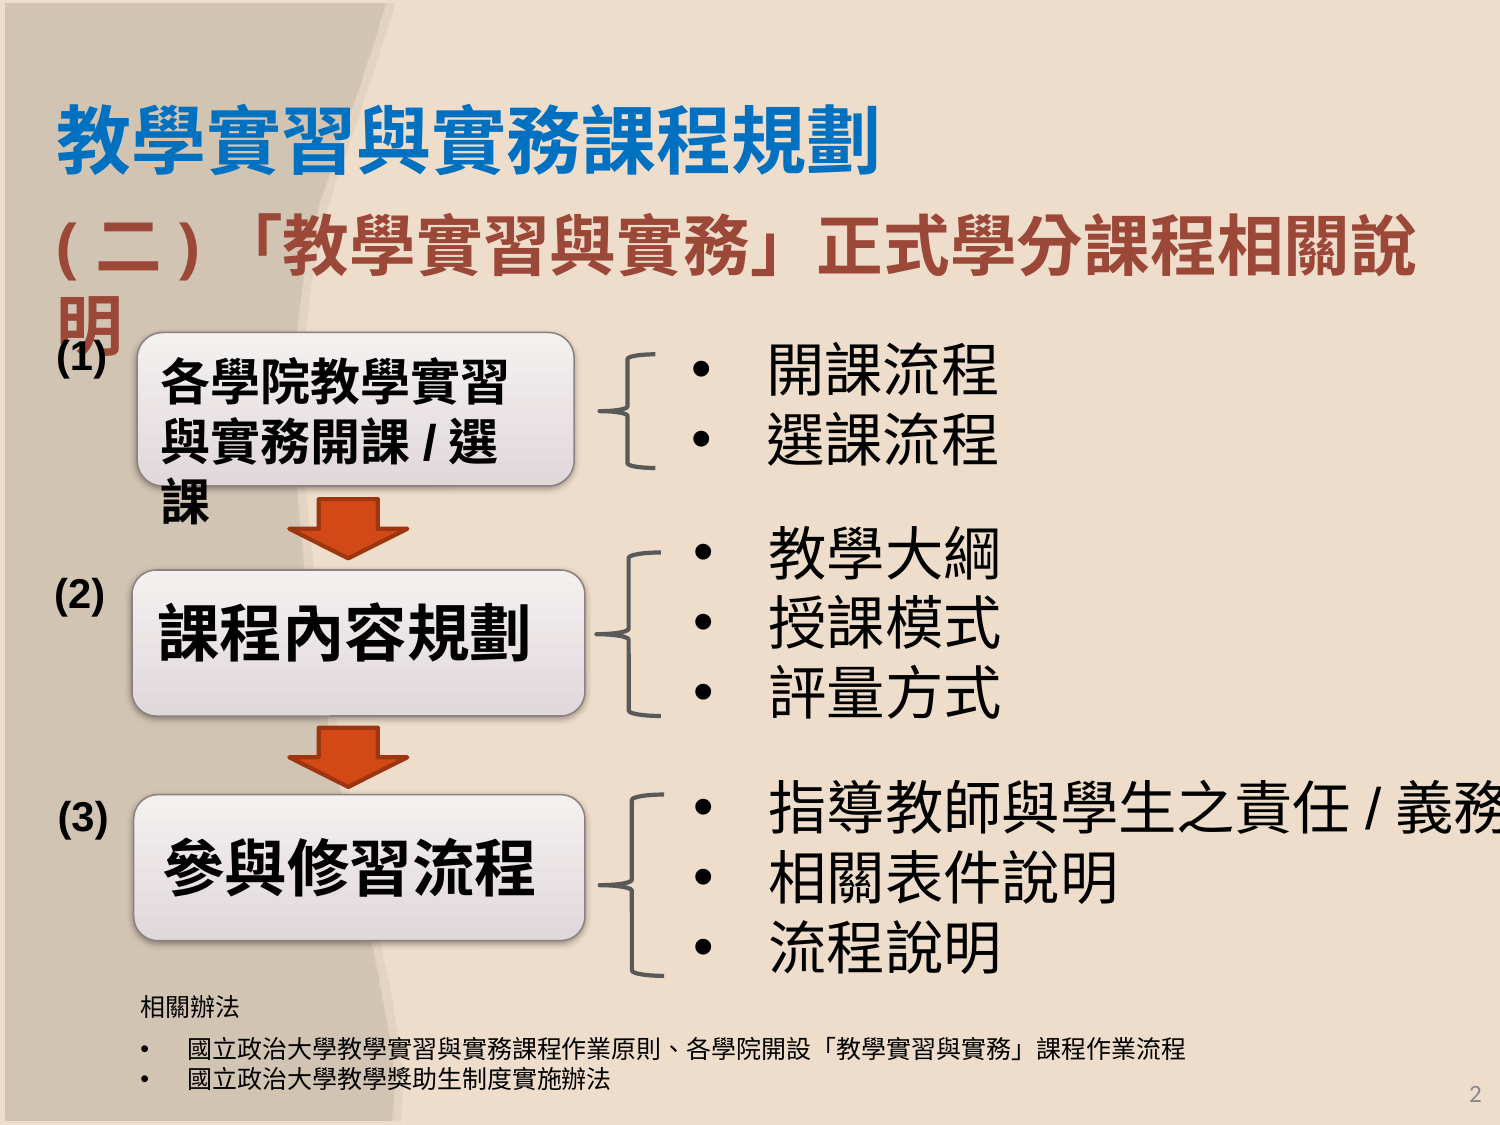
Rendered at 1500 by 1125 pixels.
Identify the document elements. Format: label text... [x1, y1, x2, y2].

text_box 開課流程 選課流程 [676, 326, 1128, 481]
text_box 參與修習流程 [130, 821, 569, 912]
text_box 國立政治大學教學實習與實務課程作業原則、各學院開設「教學實習與實務」課程作業流程 國立政治大學教學獎助生制度實施辦法 [125, 1026, 1412, 1102]
text_box [132, 793, 586, 942]
text_box [131, 569, 586, 717]
text_box [287, 497, 410, 561]
text_box 指導教師與學生之責任/義務 相關表件說明 流程說明 [679, 763, 1500, 989]
text_box 課程內容規劃 [142, 586, 553, 676]
text_box [136, 387, 146, 481]
text_box [598, 353, 656, 469]
text_box [595, 551, 661, 717]
text_box [287, 725, 410, 789]
text_box 教學大綱 授課模式 評量方式 [679, 509, 1109, 734]
text_box [598, 793, 665, 977]
text_box 各學院教學實習與實務開課/選課 [146, 343, 563, 539]
text_box (2) [39, 559, 146, 625]
list (二)「教學實習與實務」正式學分課程相關說明 [41, 196, 1471, 939]
text_box (1) [41, 321, 148, 387]
text_box (3) [42, 782, 149, 847]
slide_number 2 [1146, 1062, 1497, 1122]
text_box 相關辦法 [125, 984, 339, 1029]
text_box [148, 331, 575, 483]
title 教學實習與實務課程規劃 [41, 45, 1425, 196]
